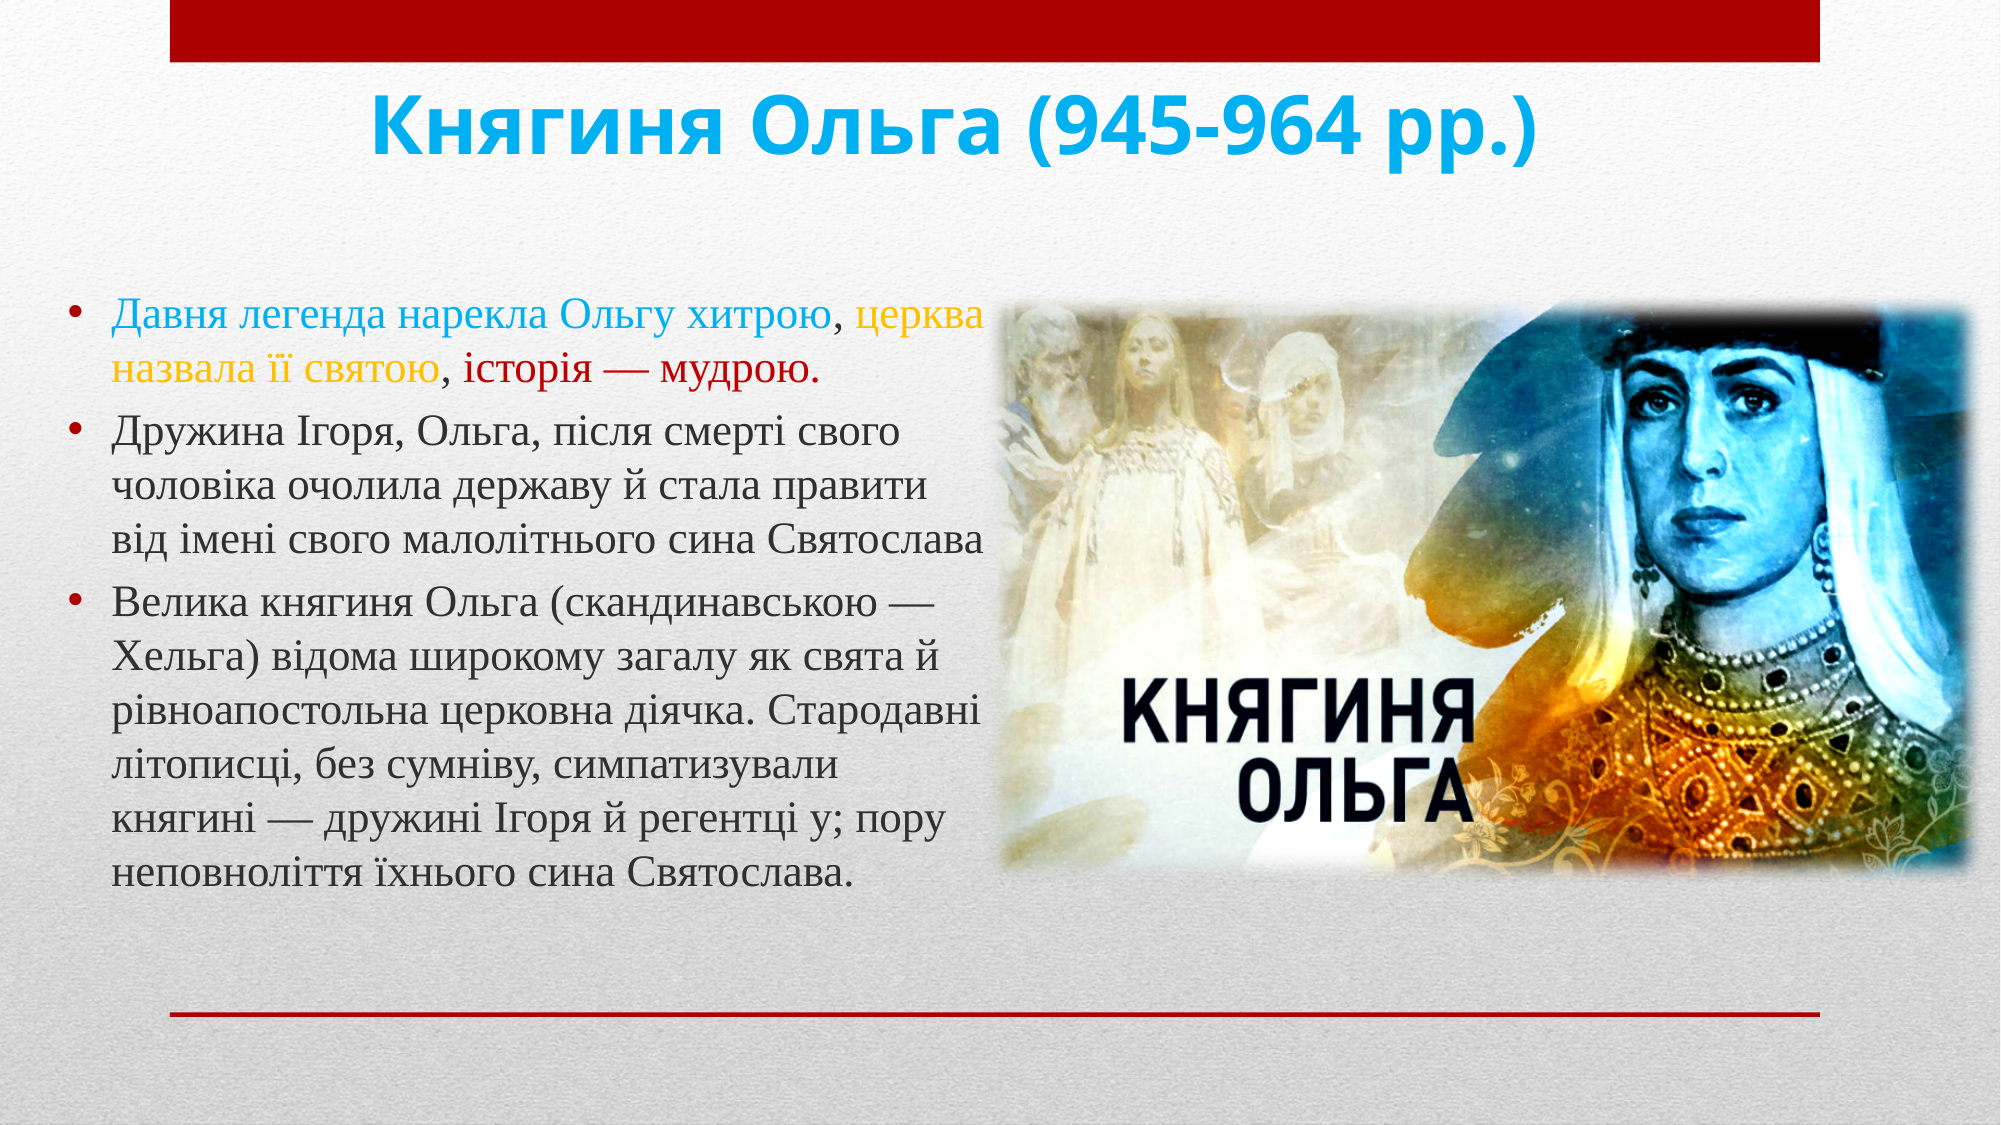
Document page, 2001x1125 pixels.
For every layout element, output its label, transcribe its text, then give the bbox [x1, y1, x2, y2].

list Давня легенда нарекла Ольгу хитрою, церква назвала її святою, історія — мудрою. Дружина Ігоря, Ольга, після смерті свого чоловіка очолила державу й стала правити від імені свого малолітнього сина Святослава Велика княгиня Ольга (скандинавською — Хельга) відома широкому загалу як свята й рівноапостольна церковна діячка. Стародавні літописці, без сумніву, симпатизували княгині — дружині Ігоря й регентці у; пору неповноліття їхнього сина Святослава. [52, 232, 1000, 947]
picture [984, 293, 1986, 886]
title Княгиня Ольга (945-964 pp.) [353, 59, 1863, 278]
